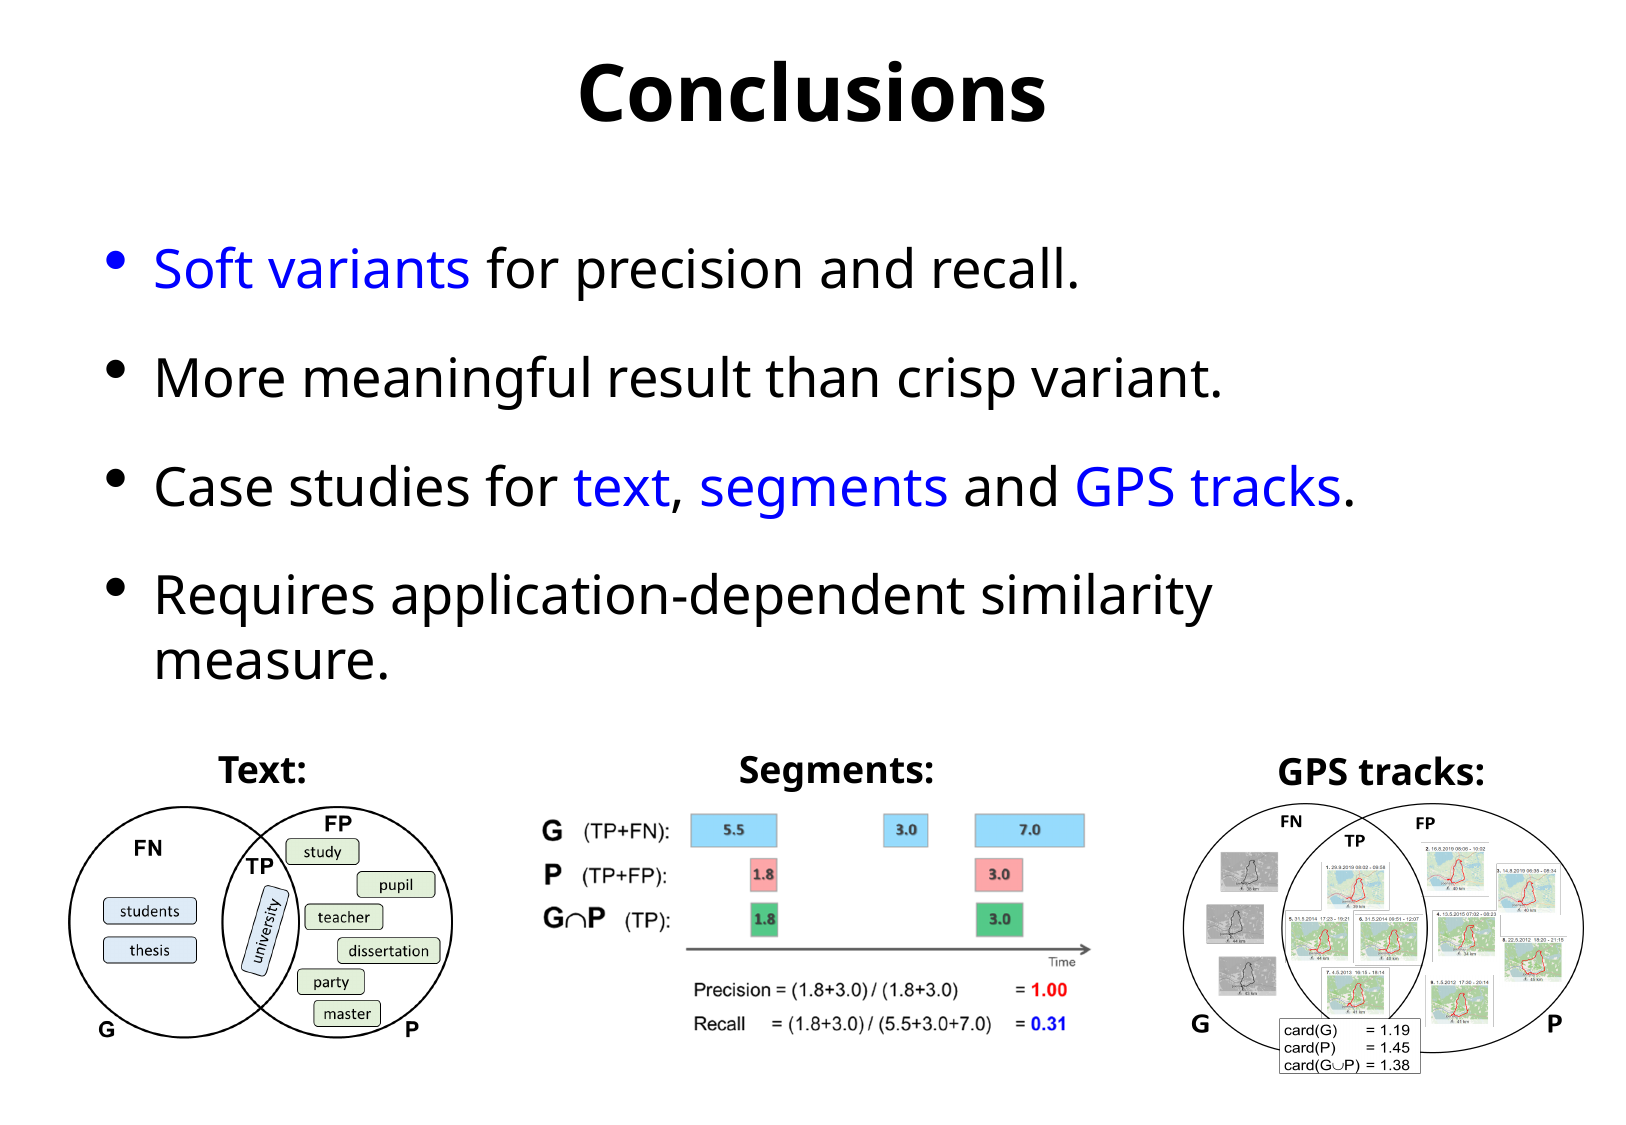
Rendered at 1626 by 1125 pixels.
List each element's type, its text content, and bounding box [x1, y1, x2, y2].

text_box Text: [146, 749, 379, 798]
text_box GPS tracks: [1206, 751, 1557, 800]
text_box Conclusions [27, 30, 1598, 149]
picture [68, 803, 453, 1056]
picture [523, 803, 1102, 1046]
picture [1172, 803, 1584, 1082]
text_box Segments: [667, 749, 1007, 798]
text_box Soft variants for precision and recall. More meaningful result than crisp variant. Case studies for text, segments and GPS tracks. Requires application-dependent similarity measure. [91, 227, 1409, 698]
